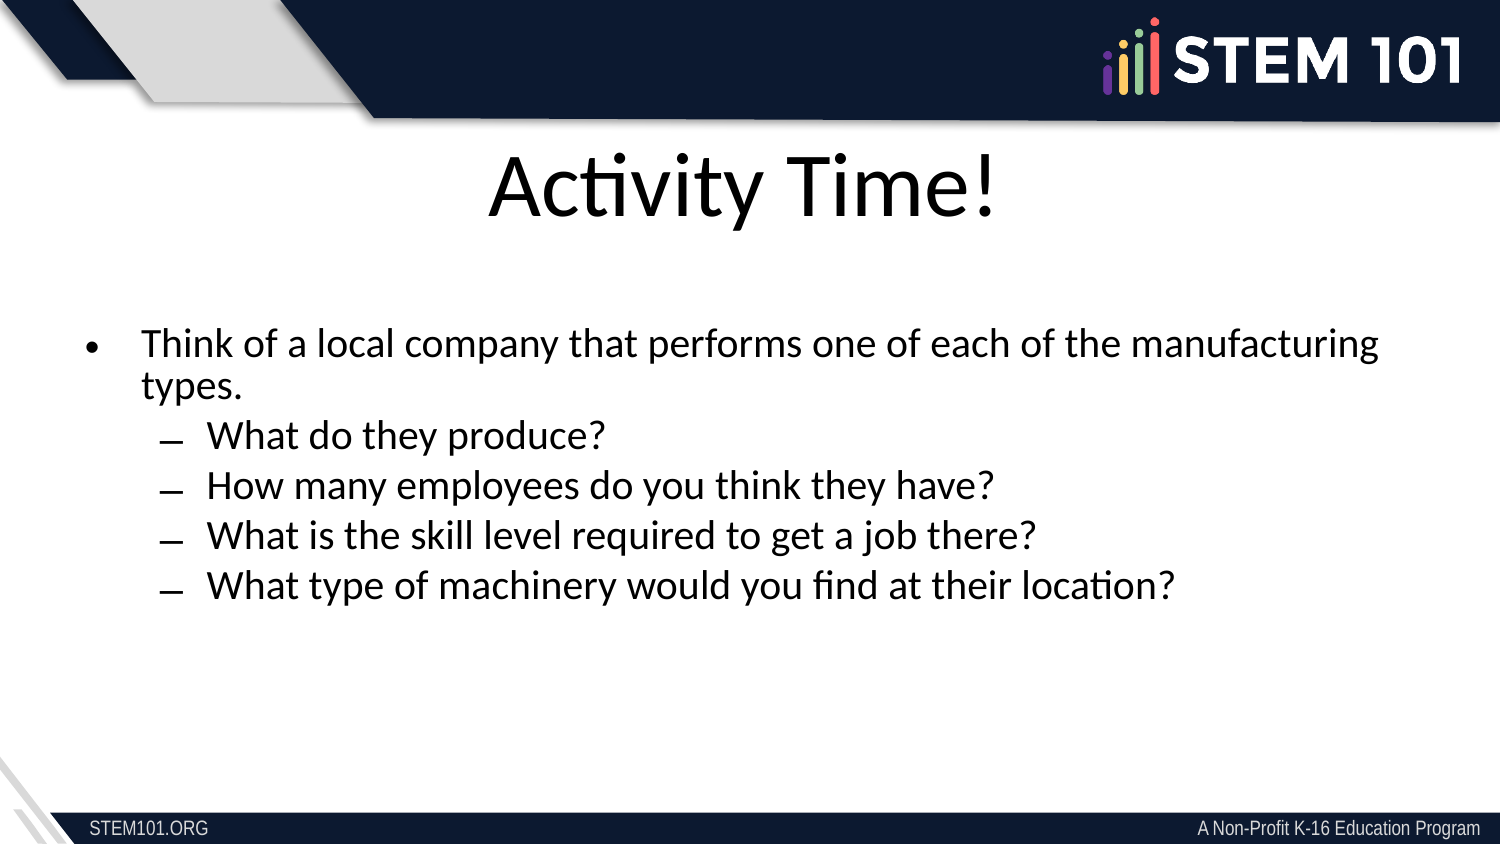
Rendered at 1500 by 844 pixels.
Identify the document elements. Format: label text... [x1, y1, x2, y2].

text_box Think of a local company that performs one of each of the manufacturing types. What do they produce? How many employees do you think they have? What is the skill level required to get a job there? What type of machinery would you find at their location? [69, 319, 1420, 755]
text_box Activity Time! [266, 100, 1223, 288]
picture [1103, 17, 1459, 95]
